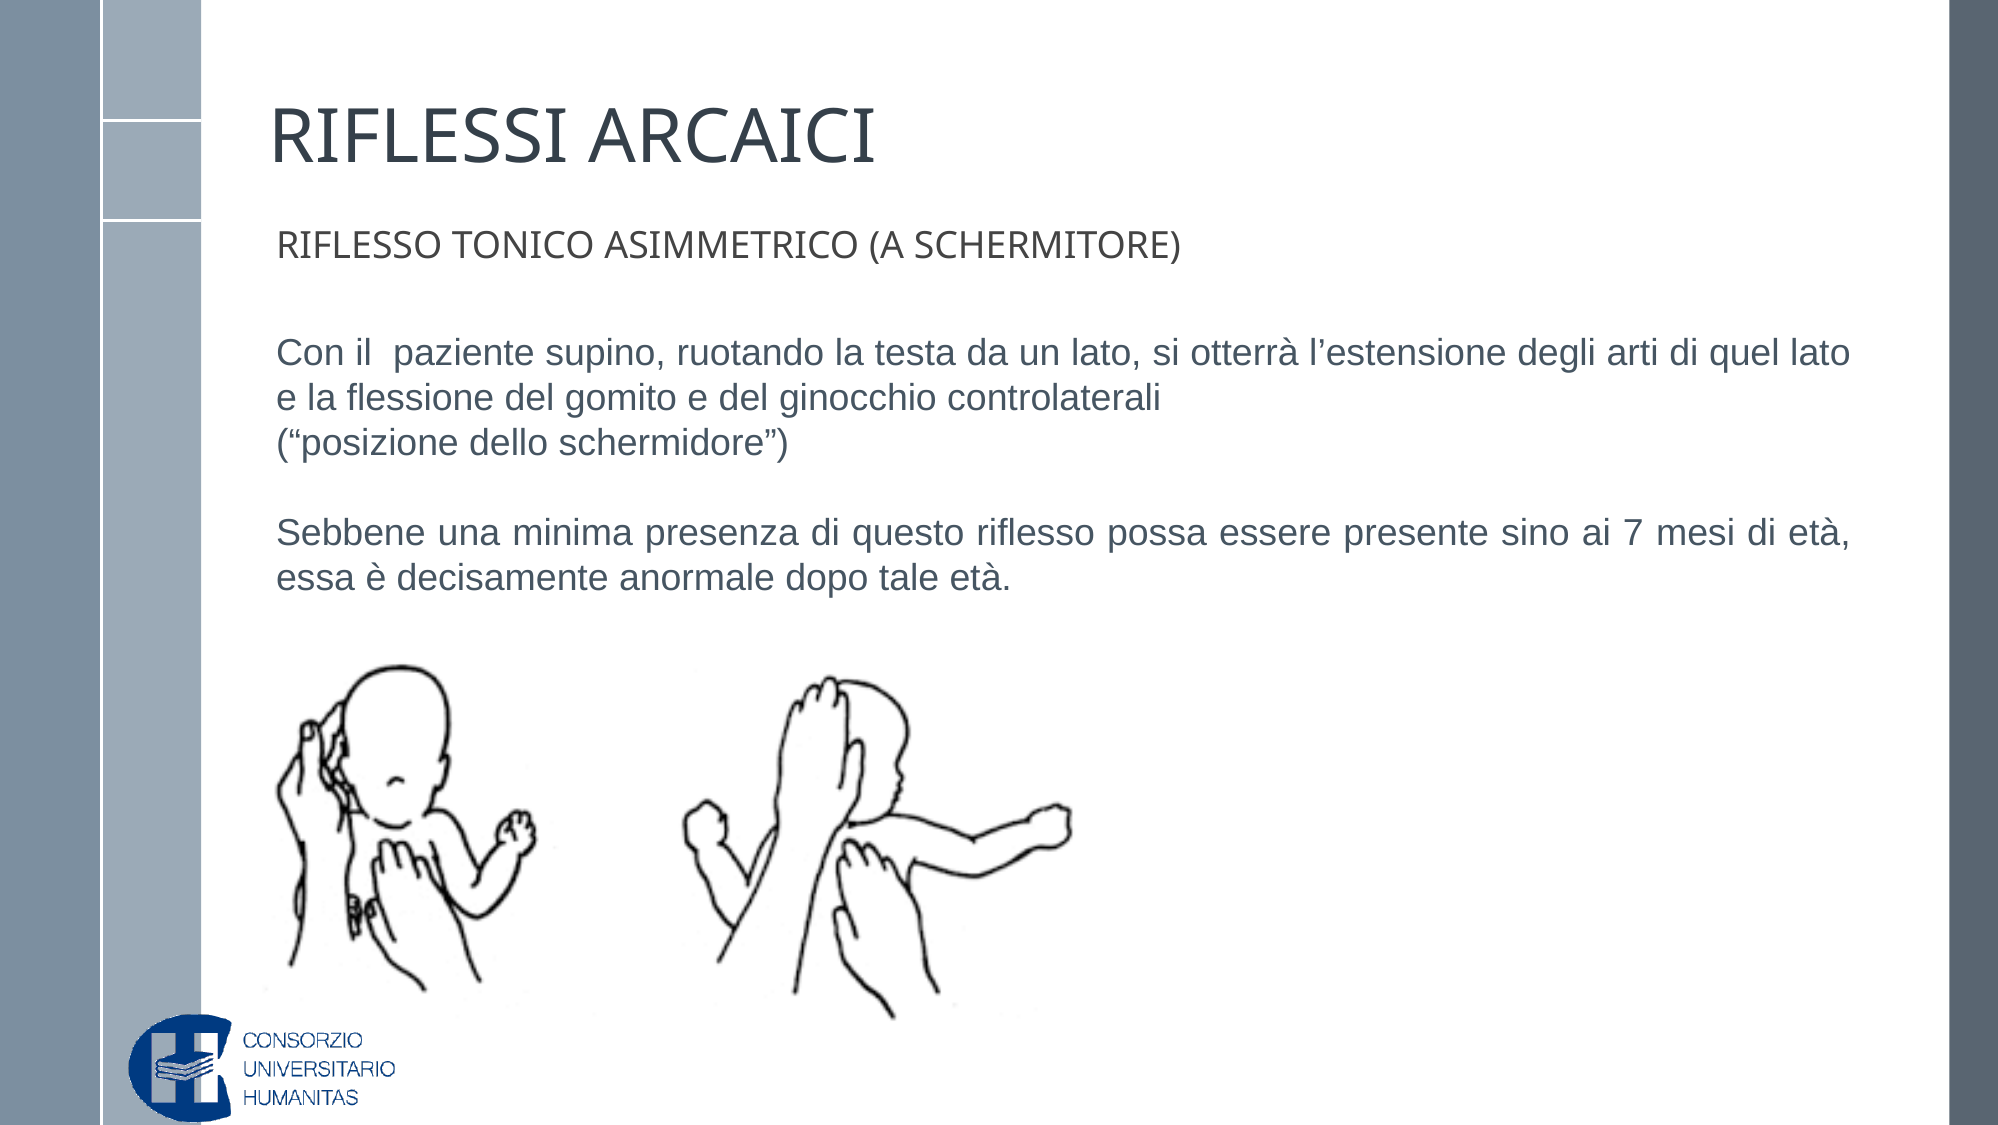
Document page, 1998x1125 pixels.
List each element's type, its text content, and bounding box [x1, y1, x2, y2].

text_box Con il paziente supino, ruotando la testa da un lato, si otterrà l’estensione degli arti di quel lato e la flessione del gomito e del ginocchio controlaterali (“posizione dello schermidore”) Sebbene una minima presenza di questo riflesso possa essere presente sino ai 7 mesi di età, essa è decisamente anormale dopo tale età. [261, 320, 1867, 605]
picture [125, 653, 1085, 1125]
title RIFLESSI ARCAICI [260, 0, 1867, 187]
text_box RIFLESSO TONICO ASIMMETRICO (A SCHERMITORE) [261, 214, 1867, 274]
